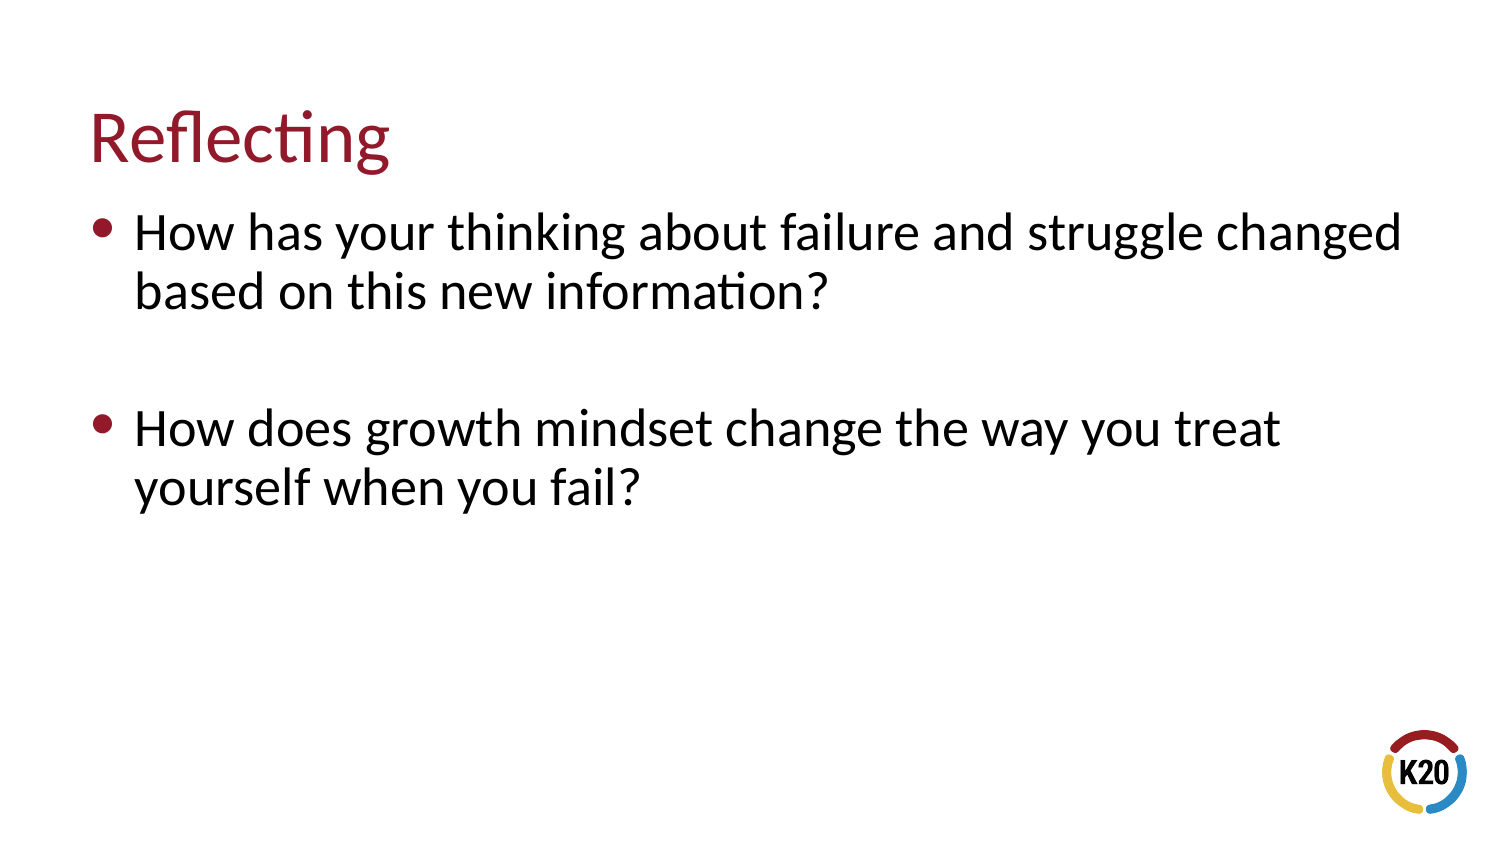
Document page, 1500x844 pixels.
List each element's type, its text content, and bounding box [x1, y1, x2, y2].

list How has your thinking about failure and struggle changed based on this new information? How does growth mindset change the way you treat yourself when you fail? [74, 189, 1425, 750]
picture [1382, 730, 1467, 814]
title Reflecting [74, 72, 1425, 167]
